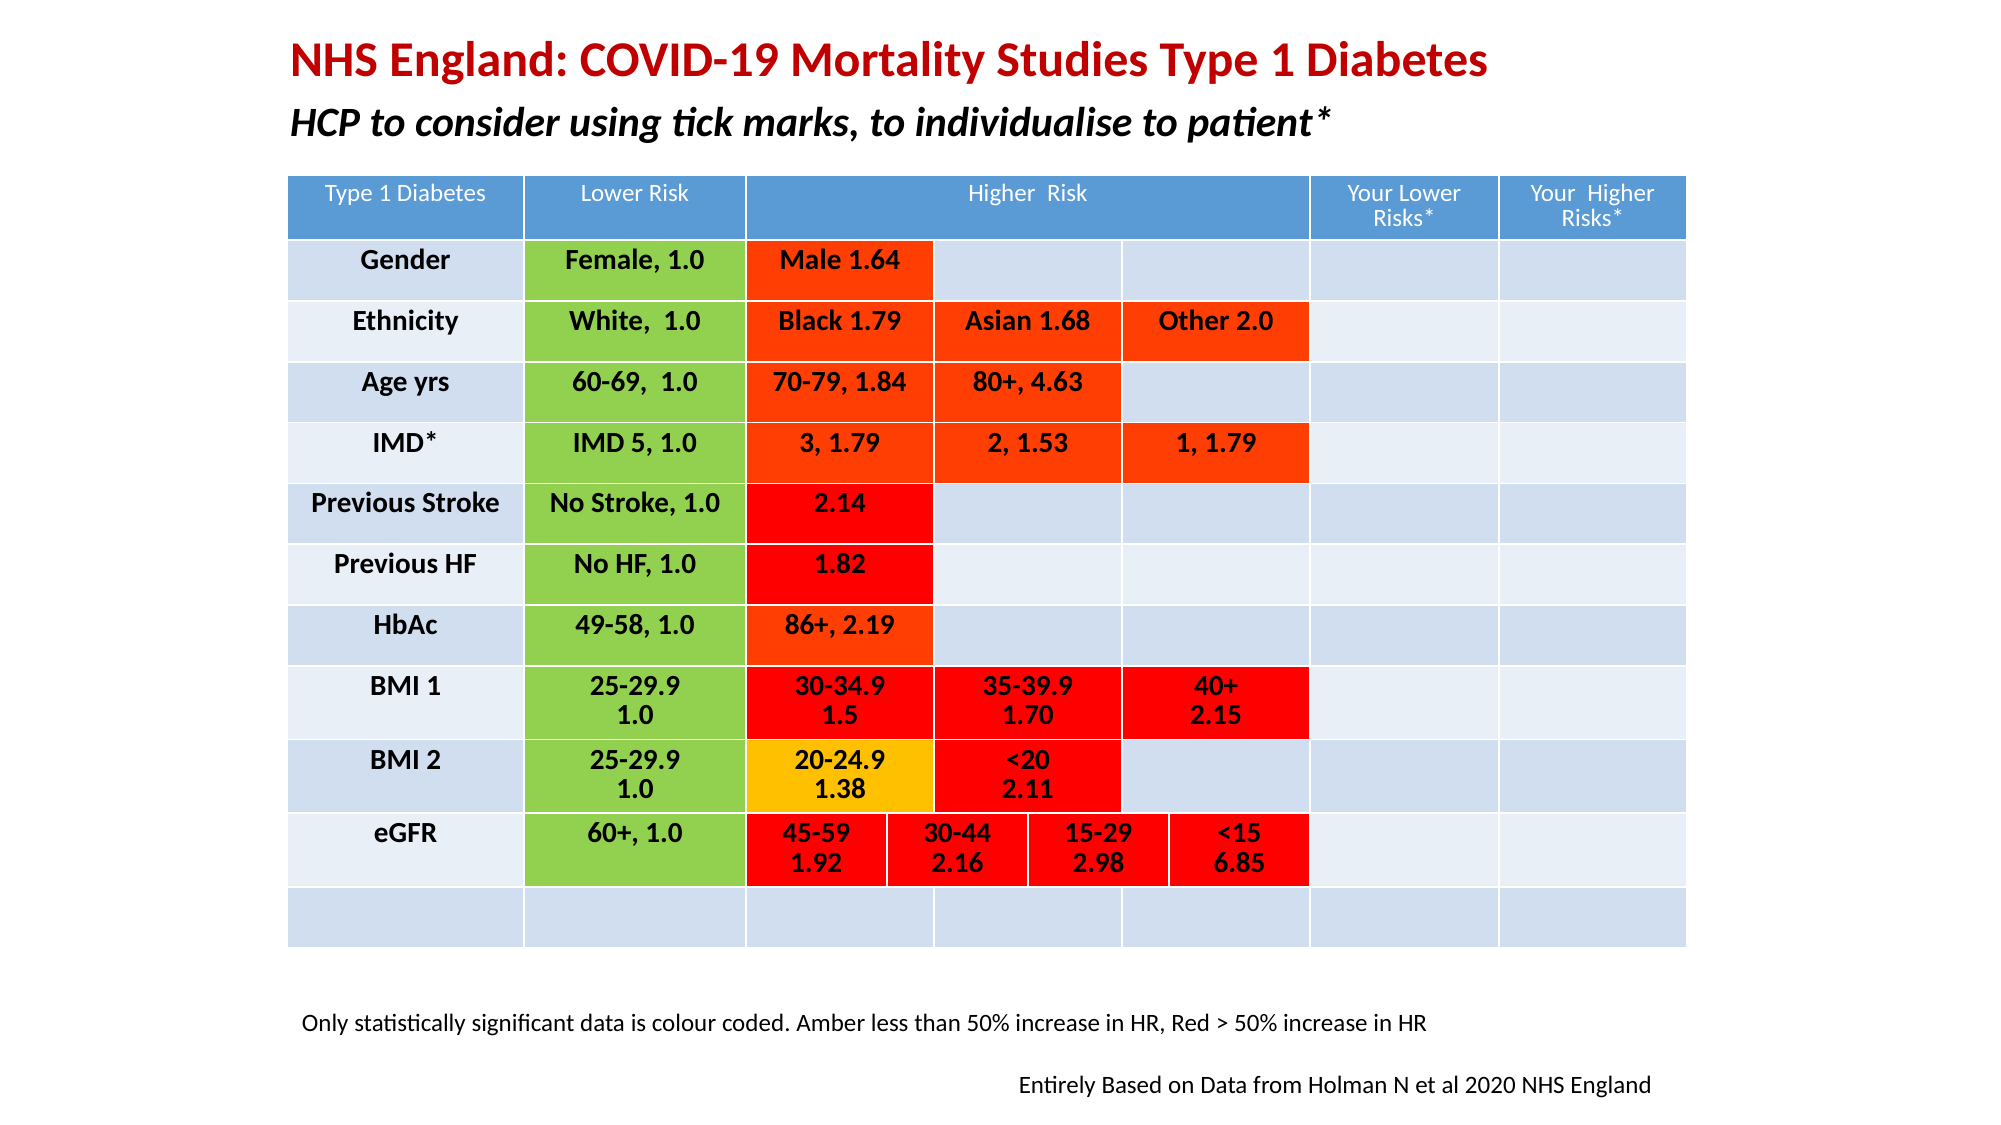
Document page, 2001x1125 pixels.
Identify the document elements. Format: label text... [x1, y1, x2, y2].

table_cell Female, 1.0 [525, 241, 745, 300]
table_cell 40+ 2.15 [1123, 667, 1309, 739]
table_cell 2, 1.53 [935, 423, 1121, 483]
table_cell [1500, 484, 1686, 543]
table_cell 45-59 1.92 [747, 814, 886, 886]
text_box Only statistically significant data is colour coded. Amber less than 50% increase in HR, Red > 50% increase in HR [286, 998, 1737, 1062]
table_cell [1123, 484, 1309, 543]
table_cell [1311, 606, 1498, 665]
table_cell [1311, 363, 1498, 422]
table_cell Other 2.0 [1123, 302, 1309, 361]
table_cell 35-39.9 1.70 [935, 667, 1121, 739]
table_cell 60+, 1.0 [525, 814, 745, 886]
table_cell eGFR [288, 814, 523, 886]
table_cell Age yrs [288, 363, 523, 422]
table_cell Previous Stroke [288, 484, 523, 543]
table_cell [935, 484, 1121, 543]
table_cell [1500, 241, 1686, 300]
table_cell [747, 888, 933, 947]
table_cell Ethnicity [288, 302, 523, 361]
table_cell [935, 888, 1121, 947]
table_cell 25-29.9 1.0 [525, 667, 745, 739]
table_cell [1311, 423, 1498, 483]
table_cell [1311, 545, 1498, 604]
table_cell [1500, 888, 1686, 947]
table_cell [1500, 606, 1686, 665]
list [337, 221, 1688, 964]
table_header Higher Risk [747, 176, 1309, 239]
text_box NHS England: COVID-19 Mortality Studies Type 1 Diabetes HCP to consider using tick marks, to individualise to patient* [275, 18, 1725, 153]
table_cell [935, 606, 1121, 665]
table_cell [1500, 363, 1686, 422]
table_cell [1123, 606, 1309, 665]
table_cell <15 6.85 [1170, 814, 1309, 886]
table_cell [1311, 484, 1498, 543]
table_cell White, 1.0 [525, 302, 745, 361]
table_cell [1500, 667, 1686, 739]
table_cell 3, 1.79 [747, 423, 933, 483]
table_cell [525, 888, 745, 947]
table_cell [288, 888, 523, 947]
table_header Your Lower Risks* [1311, 176, 1498, 239]
table_cell [1311, 740, 1498, 812]
table_cell HbAc [288, 606, 523, 665]
table_cell [1500, 545, 1686, 604]
table_cell [1311, 302, 1498, 361]
table_cell 20-24.9 1.38 [747, 740, 933, 812]
table_cell 30-34.9 1.5 [747, 667, 933, 739]
table_cell [1500, 423, 1686, 483]
table_cell [1123, 888, 1309, 947]
table_cell [1311, 667, 1498, 739]
table_cell [1311, 888, 1498, 947]
table_cell 2.14 [747, 484, 933, 543]
table_cell [1500, 740, 1686, 812]
table_cell Male 1.64 [747, 241, 933, 300]
table_cell [1311, 241, 1498, 300]
table_cell [1123, 363, 1309, 422]
table_cell IMD 5, 1.0 [525, 423, 745, 483]
table_cell [935, 241, 1121, 300]
table_cell [1500, 814, 1686, 886]
table_cell Asian 1.68 [935, 302, 1121, 361]
table_cell BMI 1 [288, 667, 523, 739]
table_cell 25-29.9 1.0 [525, 740, 745, 812]
table_cell [1123, 545, 1309, 604]
table_cell Gender [288, 241, 523, 300]
table_cell [1311, 814, 1498, 886]
table_cell 15-29 2.98 [1029, 814, 1168, 886]
table_cell 1, 1.79 [1123, 423, 1309, 483]
table_cell 86+, 2.19 [747, 606, 933, 665]
table_header Your Higher Risks* [1500, 176, 1686, 239]
table_cell Black 1.79 [747, 302, 933, 361]
table_cell [935, 545, 1121, 604]
table_header Lower Risk [525, 176, 745, 239]
table_cell 30-44 2.16 [888, 814, 1027, 886]
text_box Entirely Based on Data from Holman N et al 2020 NHS England [1004, 1061, 1704, 1106]
table_cell BMI 2 [288, 740, 523, 812]
table_cell <20 2.11 [935, 740, 1121, 812]
table_cell 1.82 [747, 545, 933, 604]
table_cell 80+, 4.63 [935, 363, 1121, 422]
table_cell 49-58, 1.0 [525, 606, 745, 665]
table_cell Previous HF [288, 545, 523, 604]
table_header Type 1 Diabetes [288, 176, 523, 239]
table_cell [1123, 740, 1309, 812]
table_cell 70-79, 1.84 [747, 363, 933, 422]
table_cell 60-69, 1.0 [525, 363, 745, 422]
table_cell [1500, 302, 1686, 361]
table_cell No Stroke, 1.0 [525, 484, 745, 543]
table_cell No HF, 1.0 [525, 545, 745, 604]
table_cell IMD* [288, 423, 523, 483]
table_cell [1123, 241, 1309, 300]
